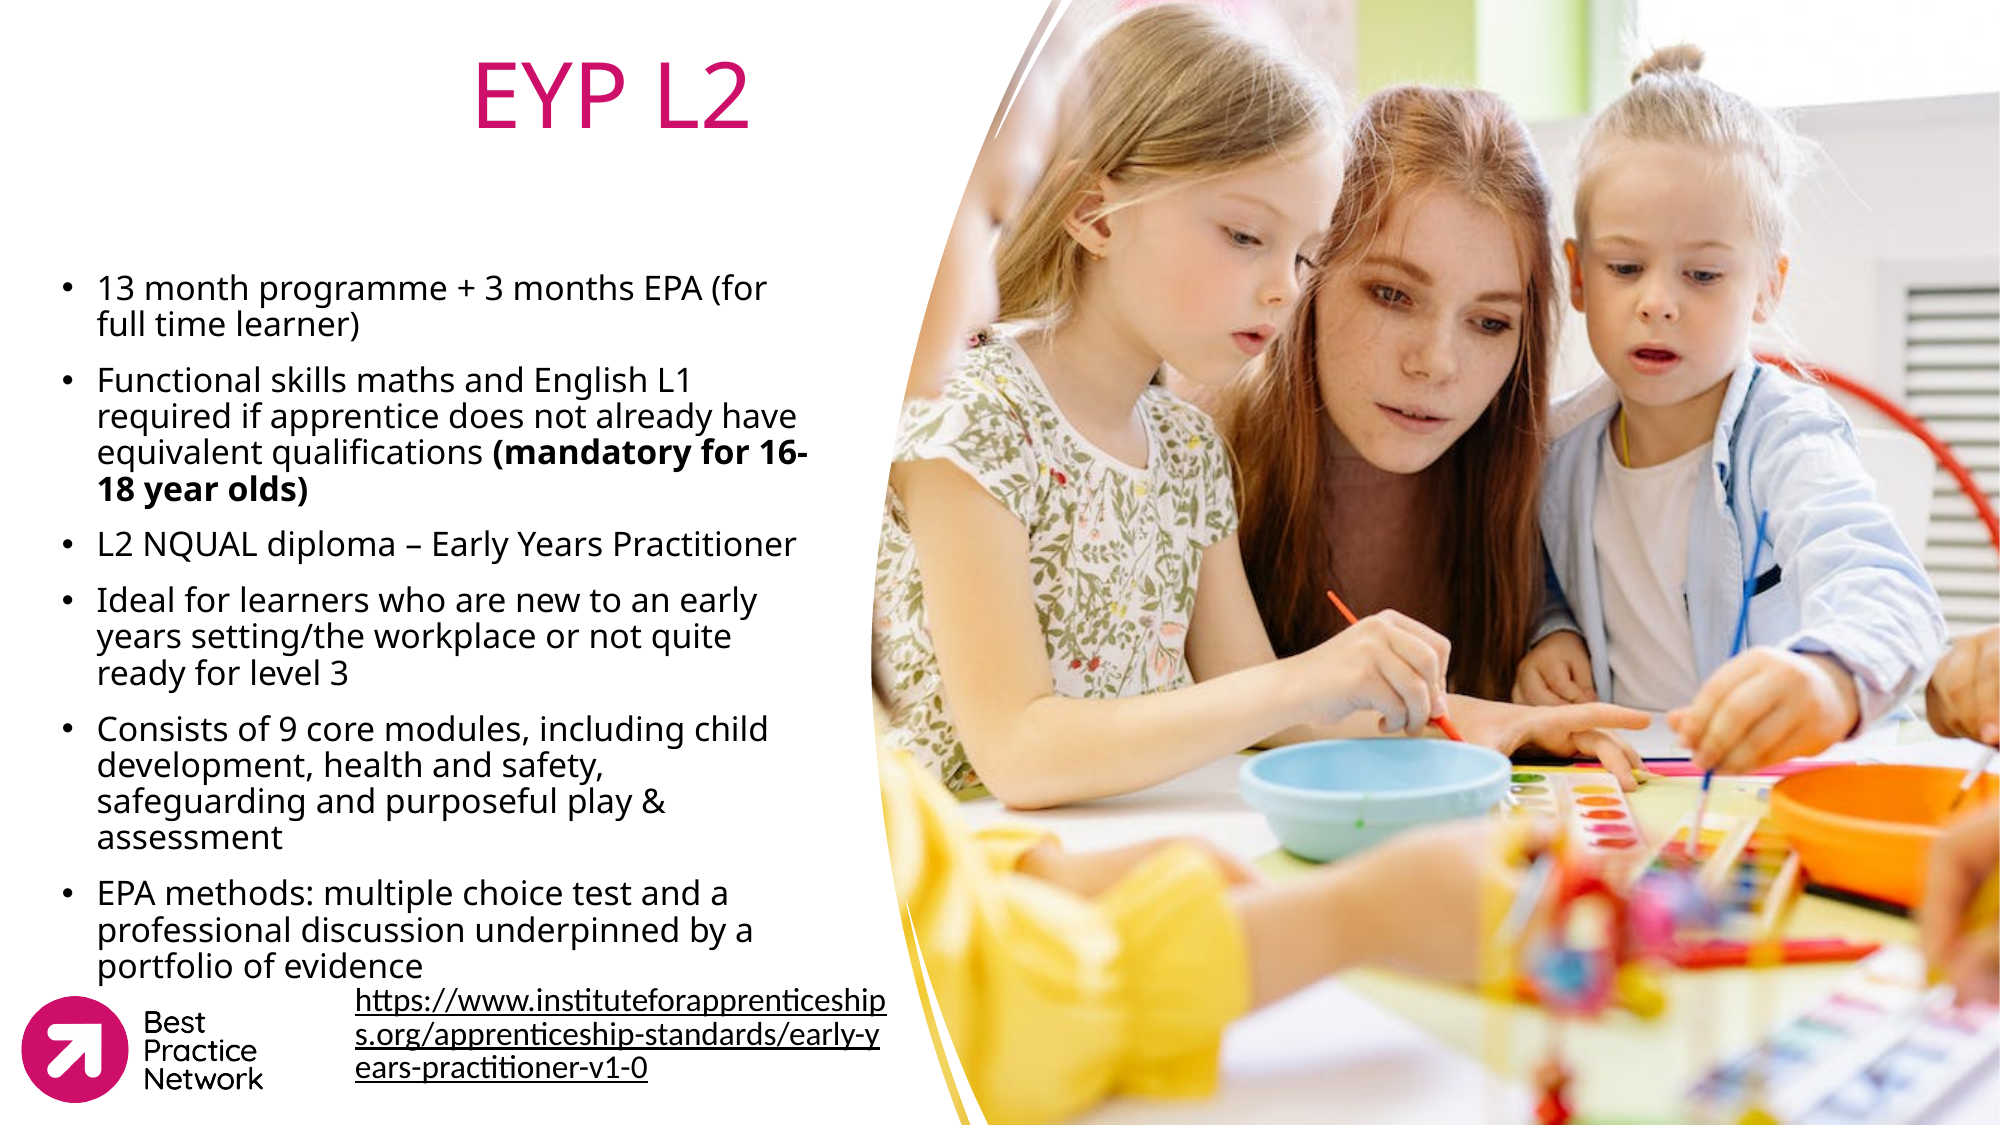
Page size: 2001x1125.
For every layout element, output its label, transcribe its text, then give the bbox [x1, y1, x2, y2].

picture [0, 974, 285, 1125]
picture [871, 0, 2000, 1125]
title EYP L2 [455, 0, 871, 208]
text_box https://www.instituteforapprenticeships.org/apprenticeship-standards/early-years-practitioner-v1-0 [340, 971, 871, 1066]
text_box 13 month programme + 3 months EPA (for full time learner) Functional skills maths and English L1 required if apprentice does not already have equivalent qualifications (mandatory for 16-18 year olds) L2 NQUAL diploma – Early Years Practitioner Ideal for learners who are new to an early years setting/the workplace or not quite ready for level 3 Consists of 9 core modules, including child development, health and safety, safeguarding and purposeful play & assessment EPA methods: multiple choice test and a professional discussion underpinned by a portfolio of evidence [38, 203, 837, 1003]
